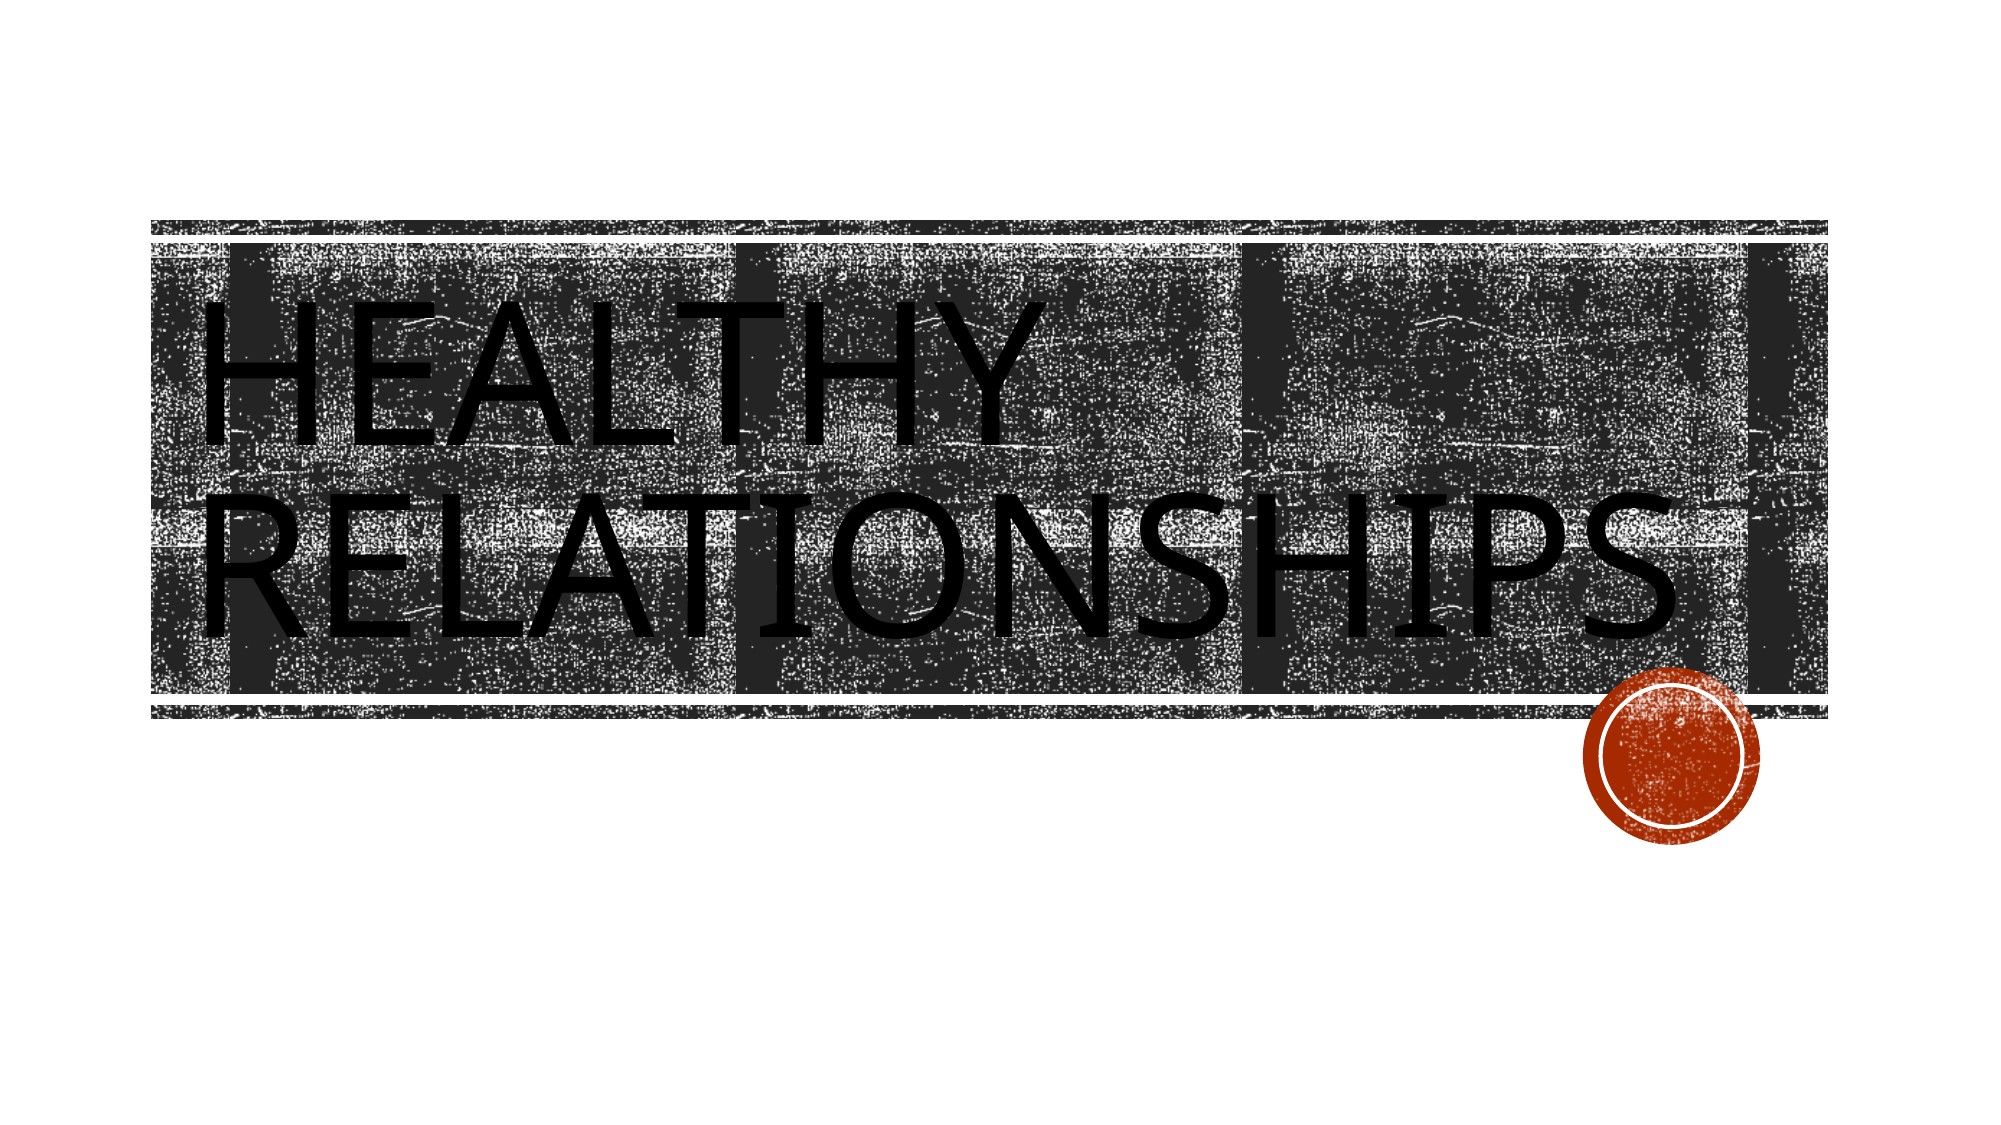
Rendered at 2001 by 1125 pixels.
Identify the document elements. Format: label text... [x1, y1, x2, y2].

title Healthy Relationships [172, 234, 1808, 733]
